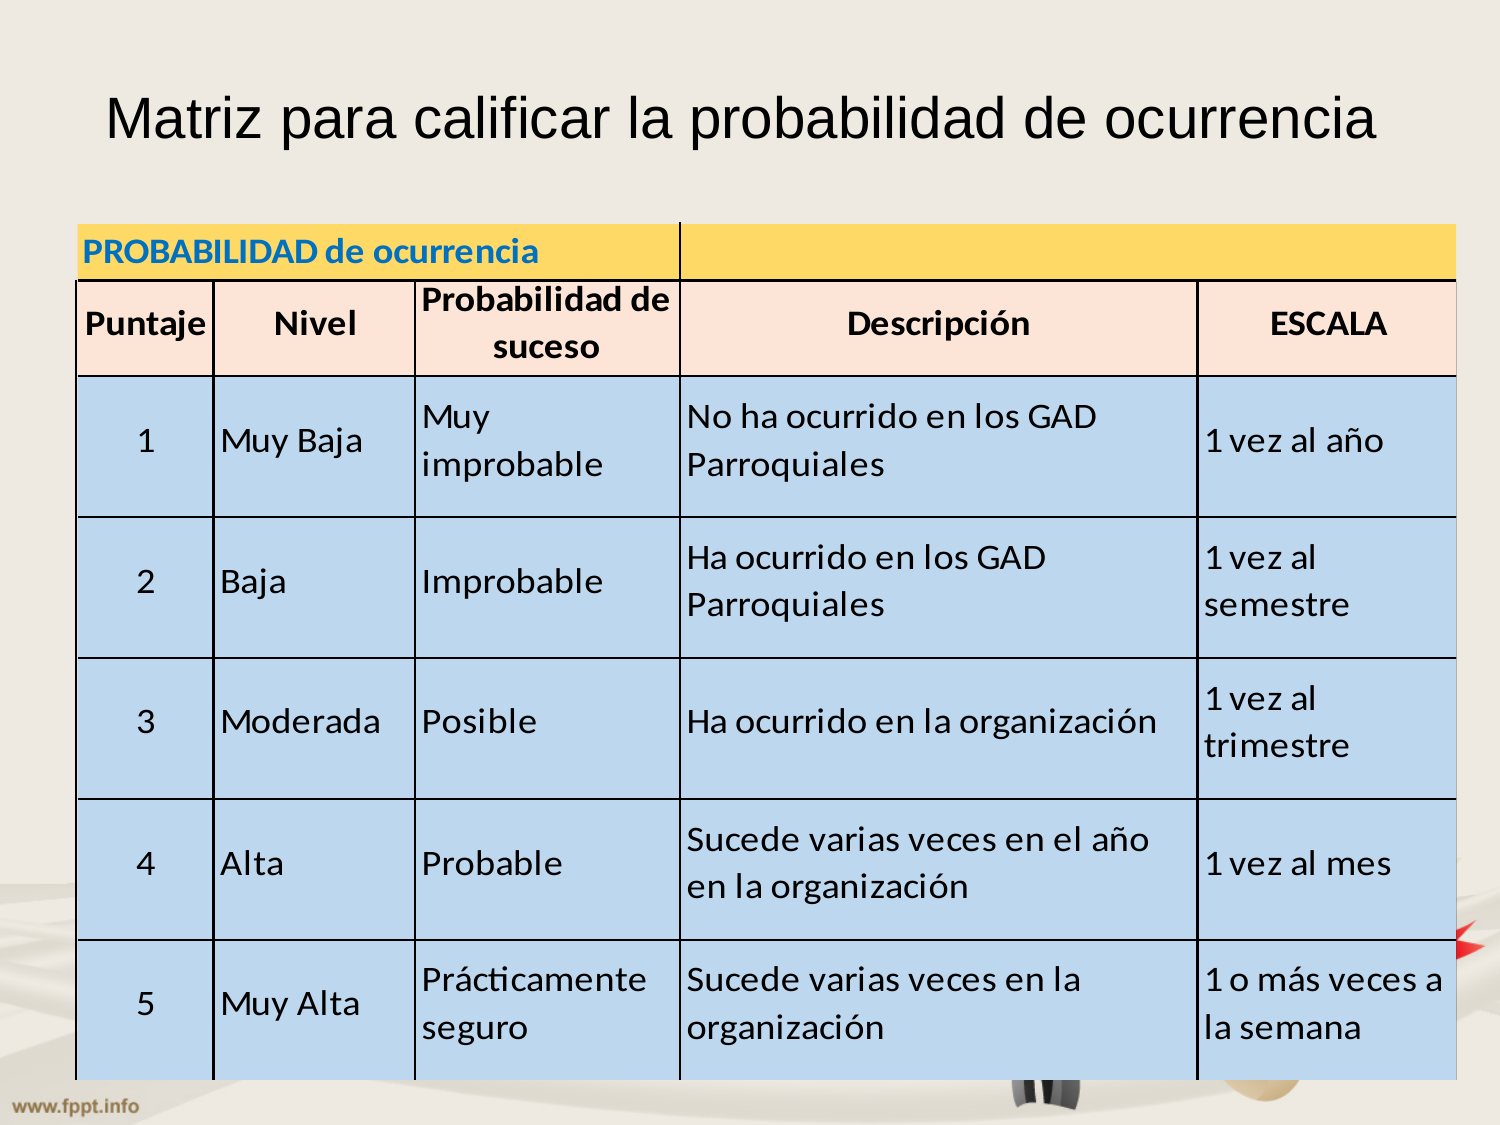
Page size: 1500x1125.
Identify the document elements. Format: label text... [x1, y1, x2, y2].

picture [0, 0, 1500, 1125]
title Matriz para calificar la probabilidad de ocurrencia [75, 45, 1425, 185]
